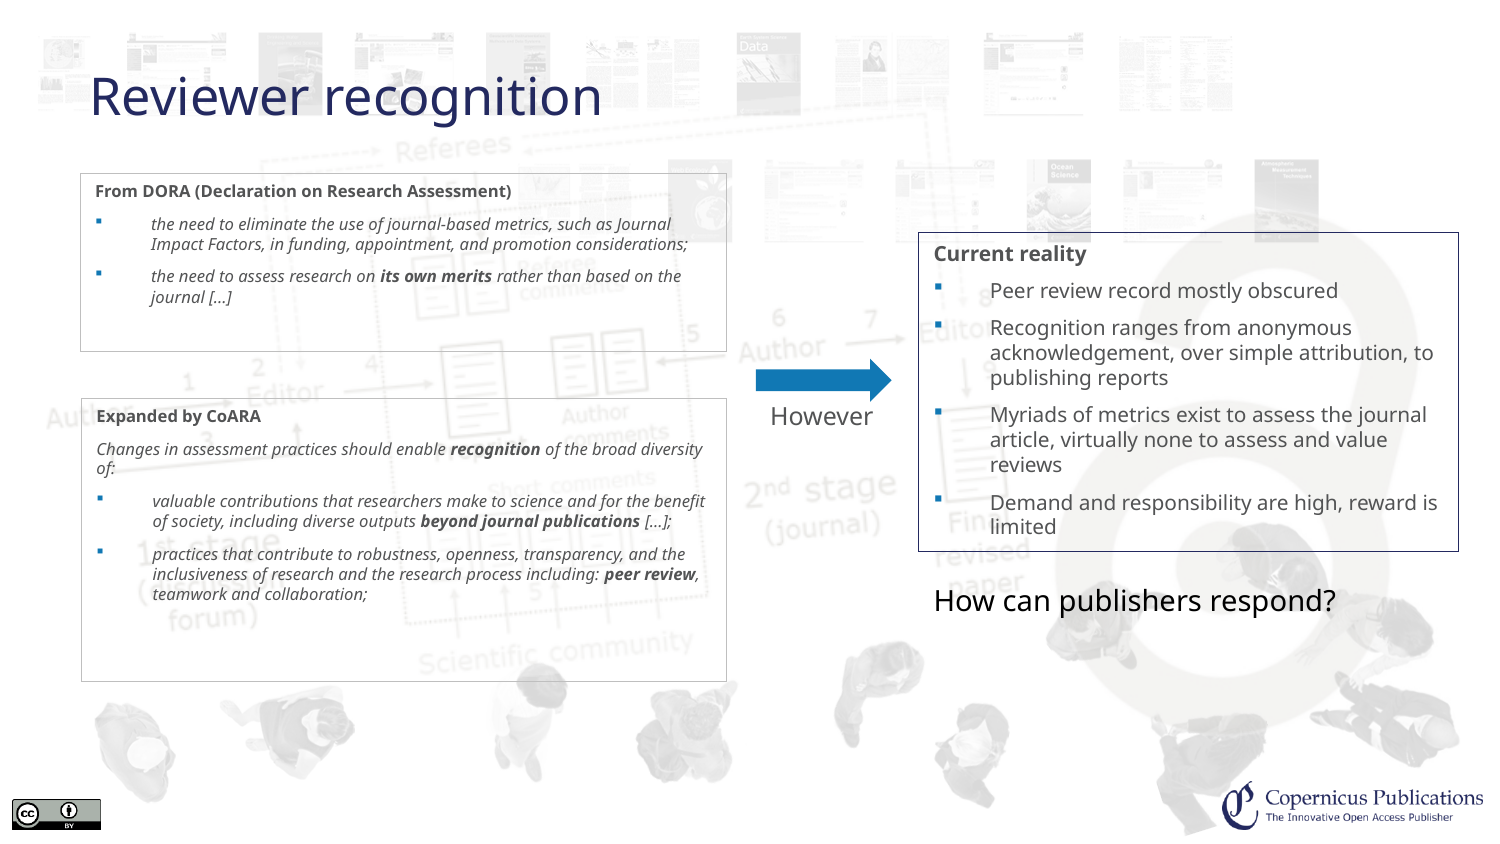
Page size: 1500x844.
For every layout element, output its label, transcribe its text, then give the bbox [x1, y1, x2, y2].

text_box However [755, 392, 892, 456]
text_box Current reality Peer review record mostly obscured Recognition ranges from anonymous acknowledgement, over simple attribution, to publishing reports Myriads of metrics exist to assess the journal article, virtually none to assess and value reviews Demand and responsibility are high, reward is limited [918, 232, 1459, 552]
text_box From DORA (Declaration on Research Assessment) the need to eliminate the use of journal-based metrics, such as Journal Impact Factors, in funding, appointment, and promotion considerations; the need to assess research on its own merits rather than based on the journal […] [80, 173, 727, 352]
title Reviewer recognition [75, 56, 1425, 235]
text_box How can publishers respond? [918, 575, 1459, 626]
text_box [753, 356, 894, 393]
picture [1222, 781, 1483, 830]
text_box Expanded by CoARA Changes in assessment practices should enable recognition of the broad diversity of: valuable contributions that researchers make to science and for the benefit of society, including diverse outputs beyond journal publications […]; practices that contribute to robustness, openness, transparency, and the inclusiveness of research and the research process including: peer review, teamwork and collaboration; [81, 398, 727, 682]
picture [12, 799, 101, 830]
